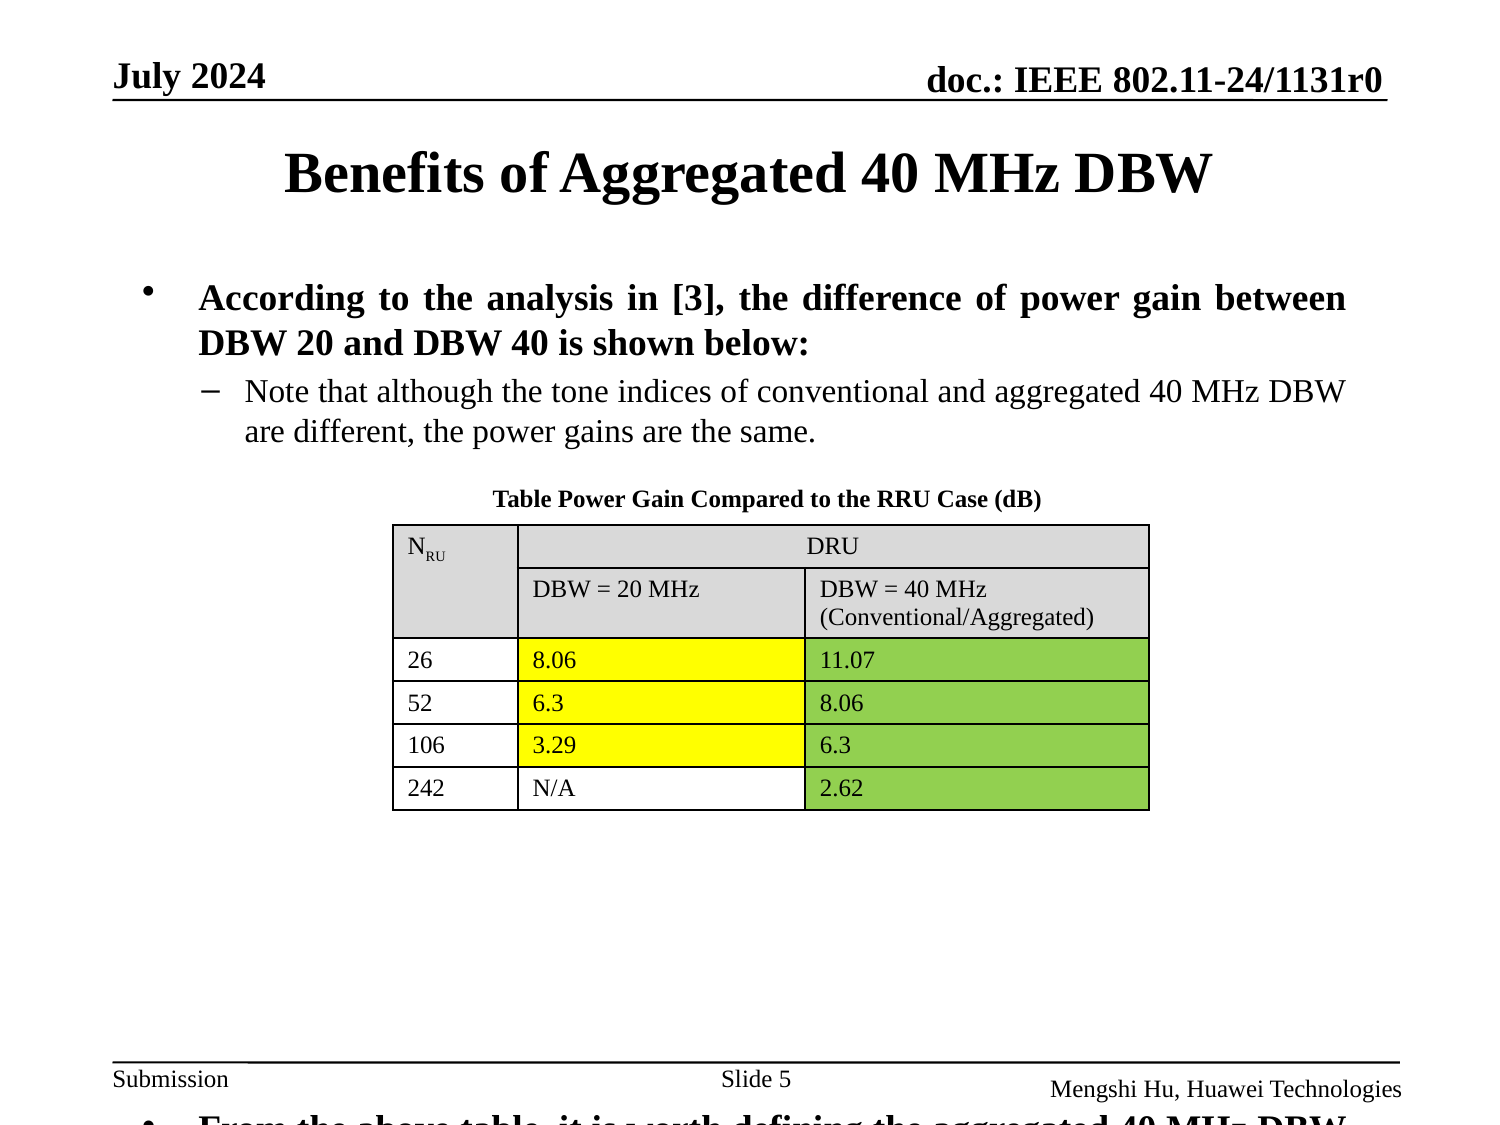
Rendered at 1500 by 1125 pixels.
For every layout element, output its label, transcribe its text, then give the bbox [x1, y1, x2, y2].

table_cell 11.07 [806, 639, 1148, 680]
table_cell 6.3 [806, 725, 1148, 766]
list According to the analysis in [3], the difference of power gain between DBW 20 and DBW 40 is shown below: Note that although the tone indices of conventional and aggregated 40 MHz DBW are different, the power gains are the same. From the above table, it is worth defining the aggregated 40 MHz DBW for the puncturing case 1001 to further enhance the DRU performance. [126, 264, 1363, 523]
table_header DRU [519, 526, 1148, 567]
table_cell 6.3 [519, 682, 804, 723]
table_cell DBW = 20 MHz [519, 569, 804, 637]
table_cell 52 [394, 682, 517, 723]
table_cell 8.06 [519, 639, 804, 680]
table_cell 3.29 [519, 725, 804, 766]
title Benefits of Aggregated 40 MHz DBW [99, 124, 1413, 213]
text_box Table Power Gain Compared to the RRU Case (dB) [477, 475, 1064, 521]
table_cell 26 [394, 639, 517, 680]
table_cell 242 [394, 768, 517, 809]
table_cell DBW = 40 MHz (Conventional/Aggregated) [806, 569, 1148, 637]
table_header NRU [394, 526, 517, 637]
slide_number Slide 5 [712, 1061, 800, 1093]
table_cell N/A [519, 768, 804, 809]
table_cell 106 [394, 725, 517, 766]
table_cell 8.06 [806, 682, 1148, 723]
table_cell 2.62 [806, 768, 1148, 809]
